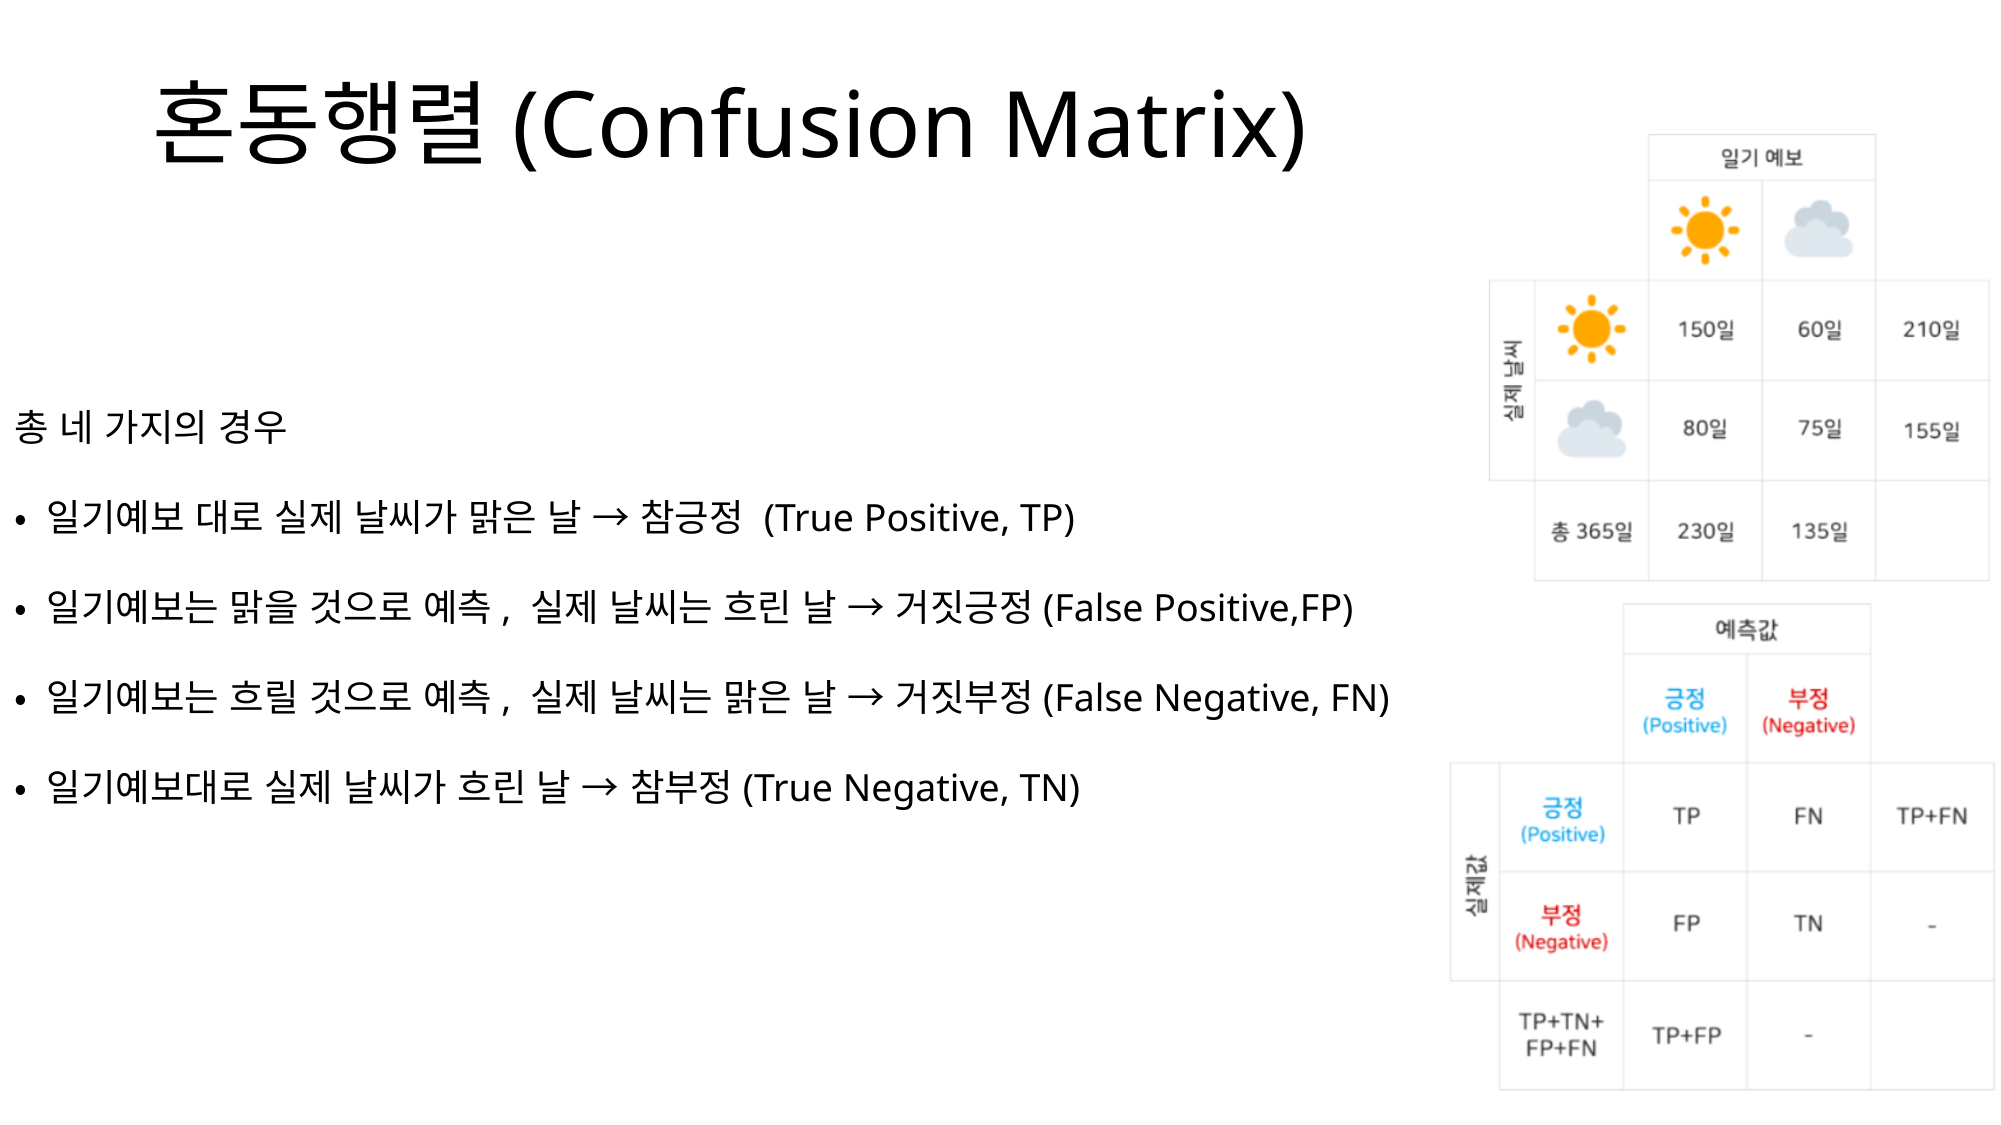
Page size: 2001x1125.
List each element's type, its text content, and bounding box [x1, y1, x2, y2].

title 혼동행렬(Confusion Matrix) [137, 59, 1863, 196]
text_box 총 네 가지의 경우 • 일기예보 대로 실제 날씨가 맑은 날 → 참긍정 (True Positive, TP) • 일기예보는 맑을 것으로 예측, 실제 날씨는 흐린 날 → 거짓긍정(False Positive,FP) • 일기예보는 흐릴 것으로 예측, 실제 날씨는 맑은 날 → 거짓부정(False Negative, FN) • 일기예보대로 실제 날씨가 흐린 날 → 참부정(True Negative, TN) [0, 397, 1482, 817]
picture [1445, 127, 2000, 1102]
